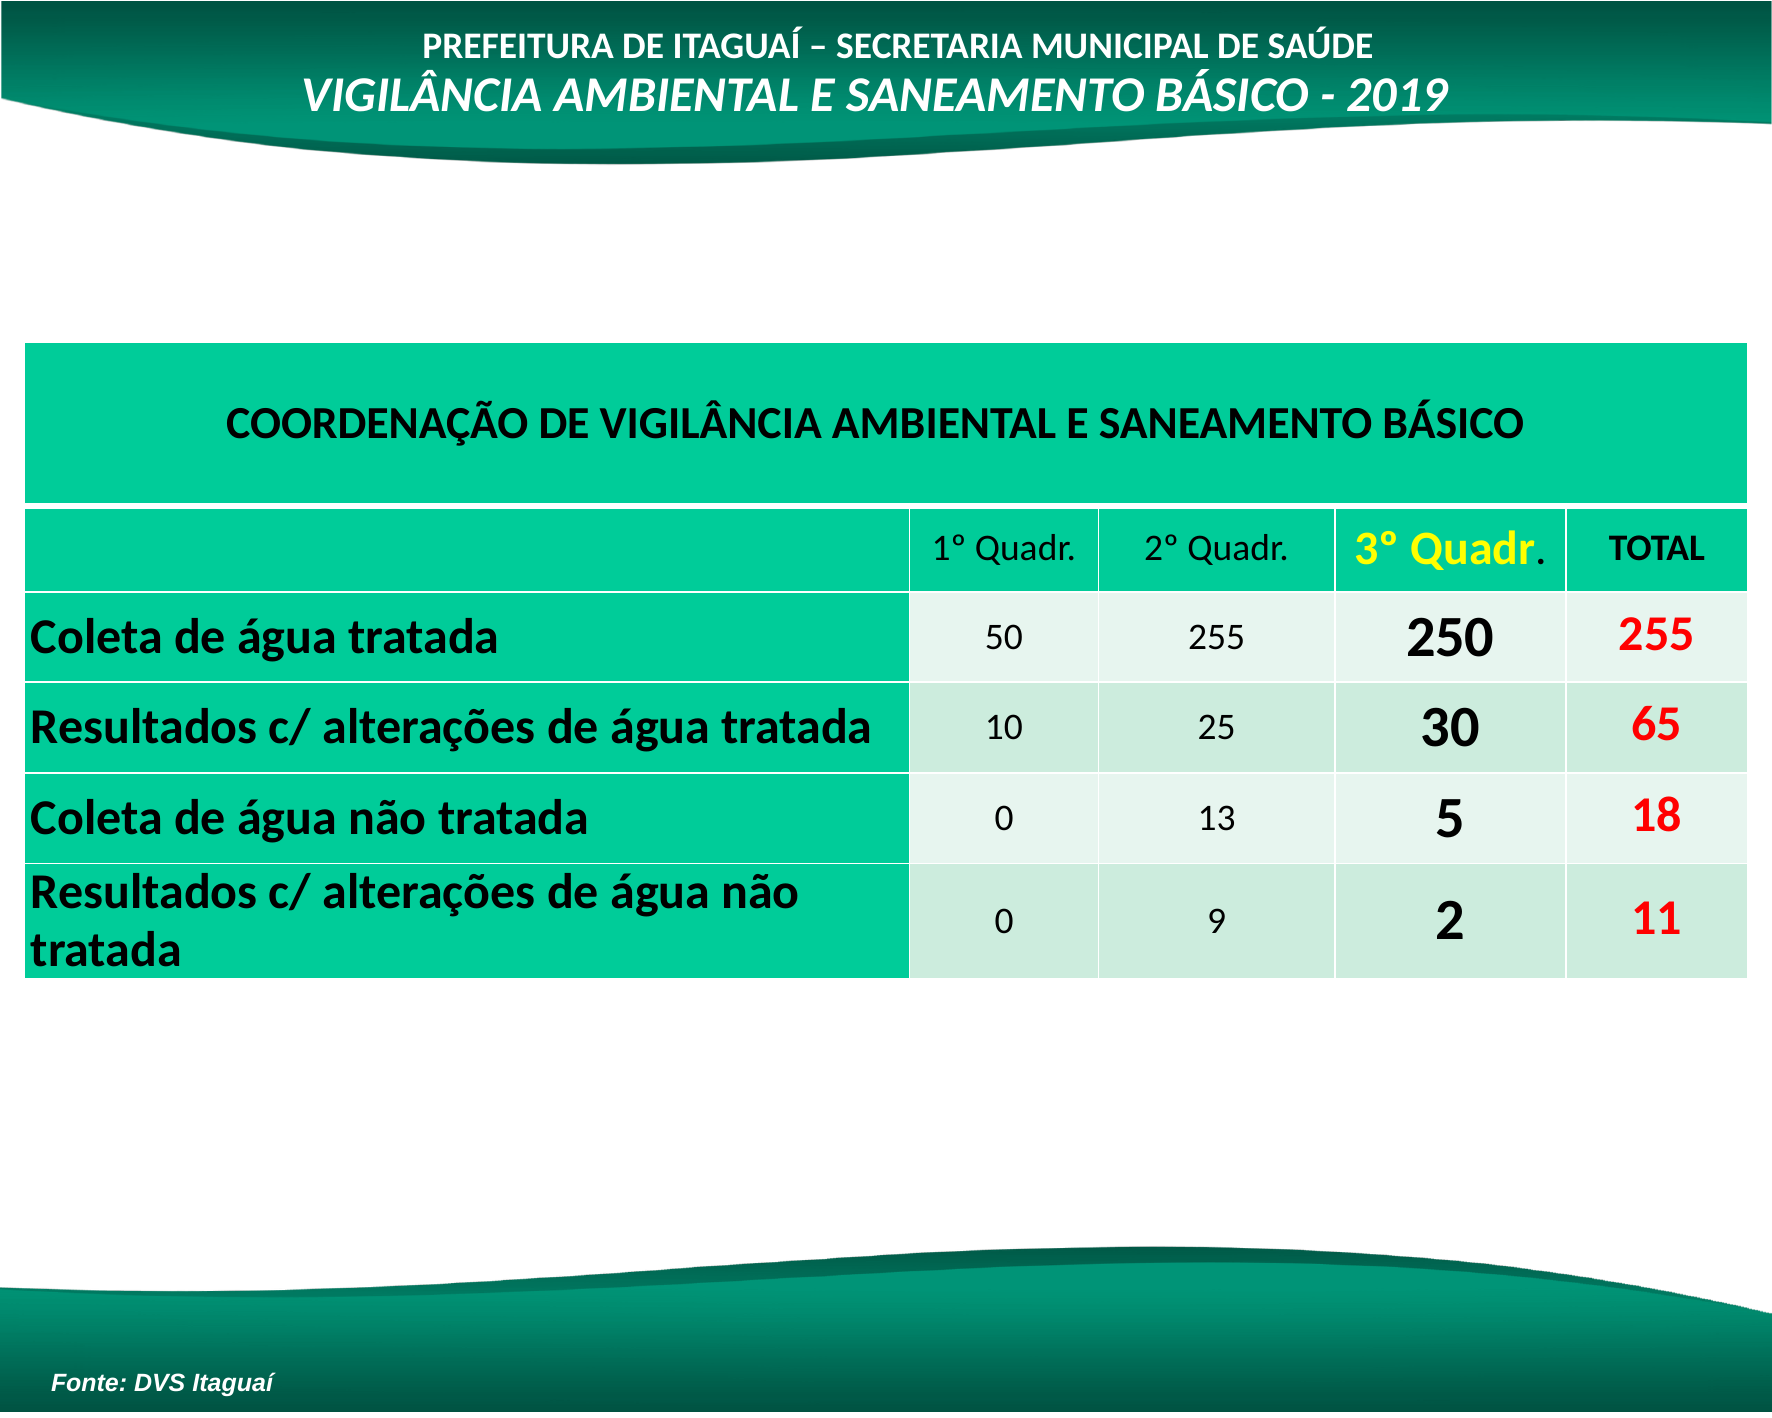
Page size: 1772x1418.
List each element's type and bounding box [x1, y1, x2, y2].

text_box [1403, 79, 1419, 110]
text_box [894, 34, 910, 57]
text_box [255, 1378, 264, 1390]
table_cell [1336, 593, 1565, 681]
text_box [1146, 34, 1150, 57]
table_cell [1336, 683, 1565, 772]
text_box [869, 79, 897, 110]
text_box [722, 34, 742, 58]
text_box [1157, 79, 1181, 110]
text_box [466, 34, 480, 57]
text_box [915, 34, 948, 57]
text_box [445, 34, 461, 57]
text_box [98, 1375, 105, 1391]
text_box [334, 79, 343, 110]
text_box [1066, 34, 1085, 58]
text_box [501, 34, 515, 57]
text_box [1124, 34, 1141, 58]
text_box [901, 79, 931, 110]
text_box [155, 1374, 169, 1390]
text_box [1090, 79, 1113, 110]
text_box [223, 1378, 235, 1396]
text_box [475, 79, 499, 111]
text_box [305, 79, 332, 110]
text_box [512, 79, 540, 110]
text_box [1286, 34, 1306, 57]
table_cell [910, 864, 1098, 978]
text_box [573, 34, 589, 57]
text_box [502, 79, 511, 110]
text_box [769, 34, 789, 57]
text_box [208, 1384, 214, 1391]
table_cell [1567, 774, 1747, 863]
text_box [1197, 70, 1206, 76]
picture [2, 1, 1771, 182]
text_box [1091, 34, 1110, 57]
table_cell [25, 774, 909, 863]
text_box [729, 79, 752, 110]
text_box [425, 34, 441, 57]
table_cell [1336, 864, 1565, 978]
table_cell [1567, 864, 1747, 978]
text_box [36, 107, 156, 130]
text_box [947, 34, 967, 57]
text_box [625, 34, 644, 57]
text_box [83, 1378, 95, 1390]
text_box [423, 70, 435, 76]
text_box [135, 1374, 151, 1390]
table_cell [25, 864, 909, 978]
text_box [201, 1375, 208, 1391]
text_box [648, 34, 662, 57]
text_box [747, 34, 766, 58]
text_box [267, 1376, 272, 1390]
table_cell [25, 683, 909, 772]
text_box [484, 34, 497, 57]
table_cell [25, 593, 909, 681]
text_box [67, 1378, 80, 1391]
text_box [106, 1378, 117, 1391]
text_box [1001, 34, 1021, 57]
text_box [1277, 79, 1307, 111]
table_cell [910, 683, 1098, 772]
text_box [699, 34, 719, 57]
text_box [170, 1374, 183, 1391]
table_cell [1567, 509, 1747, 591]
text_box [1056, 79, 1086, 110]
table_cell [1099, 864, 1334, 978]
text_box [1172, 34, 1192, 57]
table_cell [1099, 593, 1334, 681]
table_cell [1099, 683, 1334, 772]
text_box [1214, 79, 1235, 111]
table_cell [1099, 774, 1334, 863]
text_box [989, 79, 1028, 110]
text_box [856, 34, 870, 57]
text_box [683, 34, 700, 57]
text_box [838, 34, 852, 58]
text_box [528, 34, 545, 57]
text_box [1306, 121, 1714, 130]
table_cell [1567, 593, 1747, 681]
text_box [442, 79, 472, 110]
table_cell [1099, 509, 1334, 591]
text_box [592, 34, 612, 57]
text_box [1243, 34, 1257, 57]
text_box [1309, 34, 1329, 58]
text_box [520, 34, 524, 57]
text_box [1116, 34, 1120, 57]
text_box [194, 1374, 199, 1390]
text_box [587, 79, 626, 110]
text_box [847, 79, 868, 111]
text_box [780, 79, 797, 110]
text_box [747, 79, 775, 110]
text_box [1374, 79, 1396, 111]
text_box [812, 79, 834, 110]
text_box [956, 79, 984, 110]
text_box [934, 79, 956, 110]
text_box [1323, 95, 1333, 99]
text_box [346, 79, 374, 111]
text_box [972, 34, 988, 57]
table_cell [1336, 509, 1565, 591]
text_box [659, 79, 668, 110]
text_box [554, 79, 582, 110]
text_box [1358, 34, 1371, 57]
text_box [1427, 79, 1448, 110]
text_box [548, 34, 567, 58]
table_cell [910, 593, 1098, 681]
table_cell [1336, 774, 1565, 863]
text_box [238, 1378, 251, 1391]
text_box [391, 79, 438, 110]
text_box [1034, 34, 1061, 57]
text_box [1155, 34, 1171, 57]
text_box [630, 79, 654, 110]
text_box [873, 34, 890, 58]
text_box [1220, 34, 1239, 57]
text_box [1032, 79, 1054, 110]
text_box [993, 34, 997, 57]
text_box [1348, 79, 1371, 110]
text_box [671, 79, 693, 110]
text_box [1239, 79, 1248, 110]
picture [0, 1228, 1772, 1412]
text_box [214, 1378, 219, 1390]
table_header [25, 343, 1747, 503]
table_cell [910, 774, 1098, 863]
table_cell [910, 509, 1098, 591]
text_box [1334, 34, 1353, 57]
text_box [1195, 34, 1207, 57]
text_box [794, 27, 801, 57]
text_box [1270, 34, 1283, 58]
text_box [379, 79, 388, 110]
text_box [52, 1374, 66, 1390]
table_cell [1567, 683, 1747, 772]
text_box [1252, 79, 1276, 111]
text_box [1183, 79, 1211, 110]
table_cell [25, 509, 909, 591]
text_box [1113, 79, 1143, 111]
text_box [695, 79, 725, 110]
